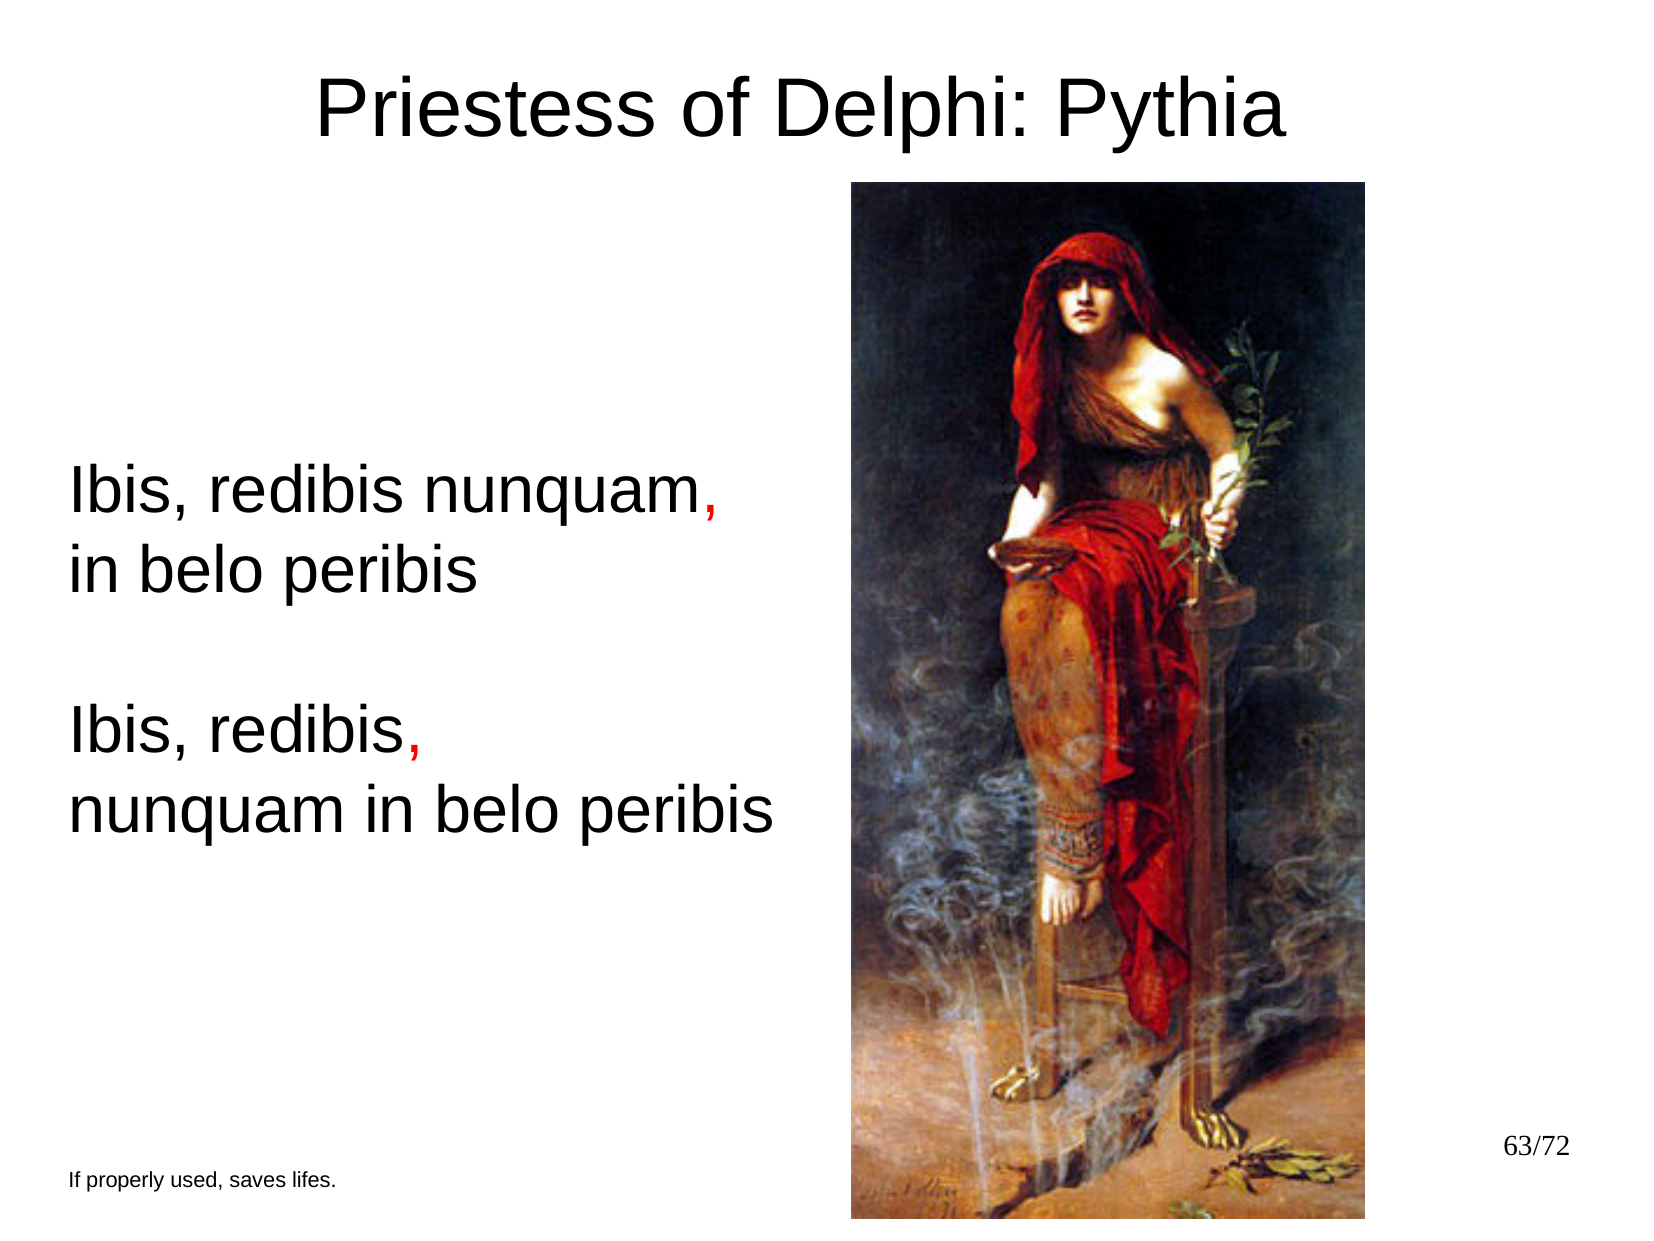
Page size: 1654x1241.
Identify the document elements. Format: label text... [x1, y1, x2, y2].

picture [851, 182, 1365, 1219]
slide_number 63/72 [1368, 1129, 1571, 1216]
text_box Priestess of Delphi: Pythia [0, 45, 1602, 161]
text_box Ibis, redibis nunquam, in belo peribis Ibis, redibis, nunquam in belo peribis If properly used, saves lifes. [53, 438, 791, 1200]
